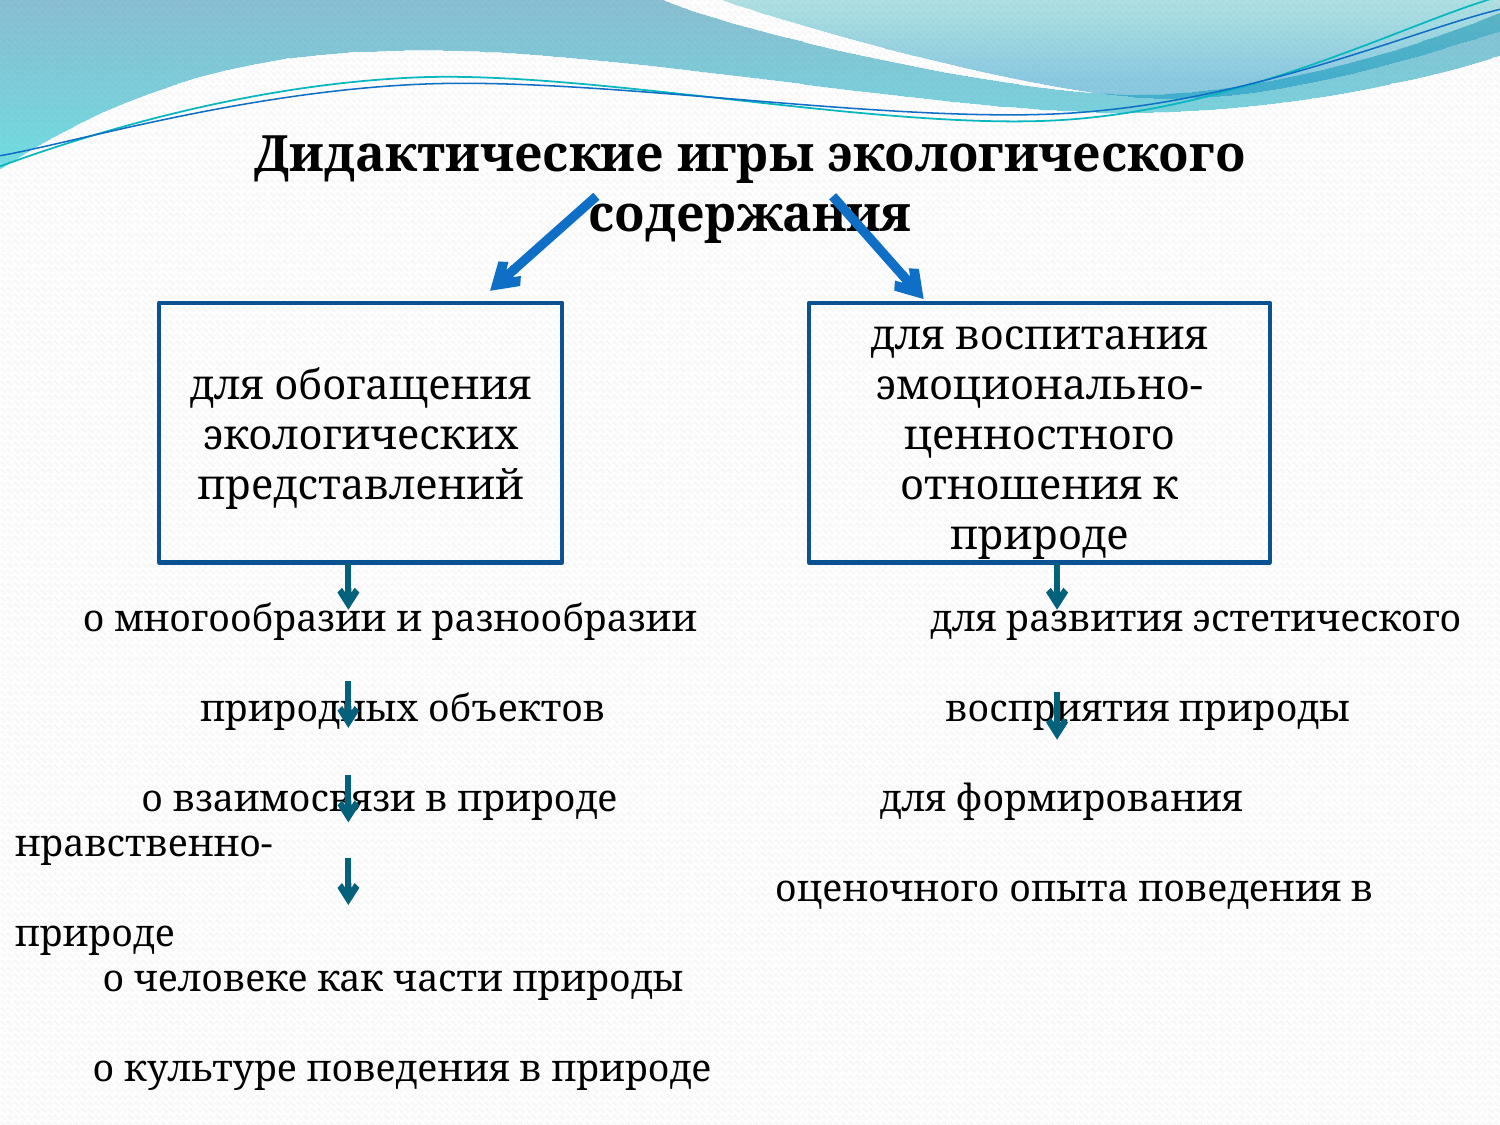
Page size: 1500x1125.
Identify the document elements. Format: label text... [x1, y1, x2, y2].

table_cell 100 % [482, 197, 489, 249]
text_box о многообразии и разнообразии для развития эстетического природных объектов восприятия природы о взаимосвязи в природе для формирования нравственно- оценочного опыта поведения в природе о человеке как части природы о культуре поведения в природе [0, 586, 1500, 1096]
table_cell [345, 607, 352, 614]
text_box для обогащения экологических представлений [157, 301, 564, 565]
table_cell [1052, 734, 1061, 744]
table_cell 100 % [924, 199, 928, 249]
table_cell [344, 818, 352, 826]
text_box Дидактические игры экологического содержания [76, 113, 1424, 249]
table_cell 100 % [598, 201, 603, 249]
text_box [832, 195, 924, 300]
text_box для воспитания эмоционально-ценностного отношения к природе [807, 301, 1272, 565]
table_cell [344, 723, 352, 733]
table_cell Средний уровень [826, 301, 928, 311]
table_cell 100 % [825, 199, 830, 249]
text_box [489, 195, 597, 291]
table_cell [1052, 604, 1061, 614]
